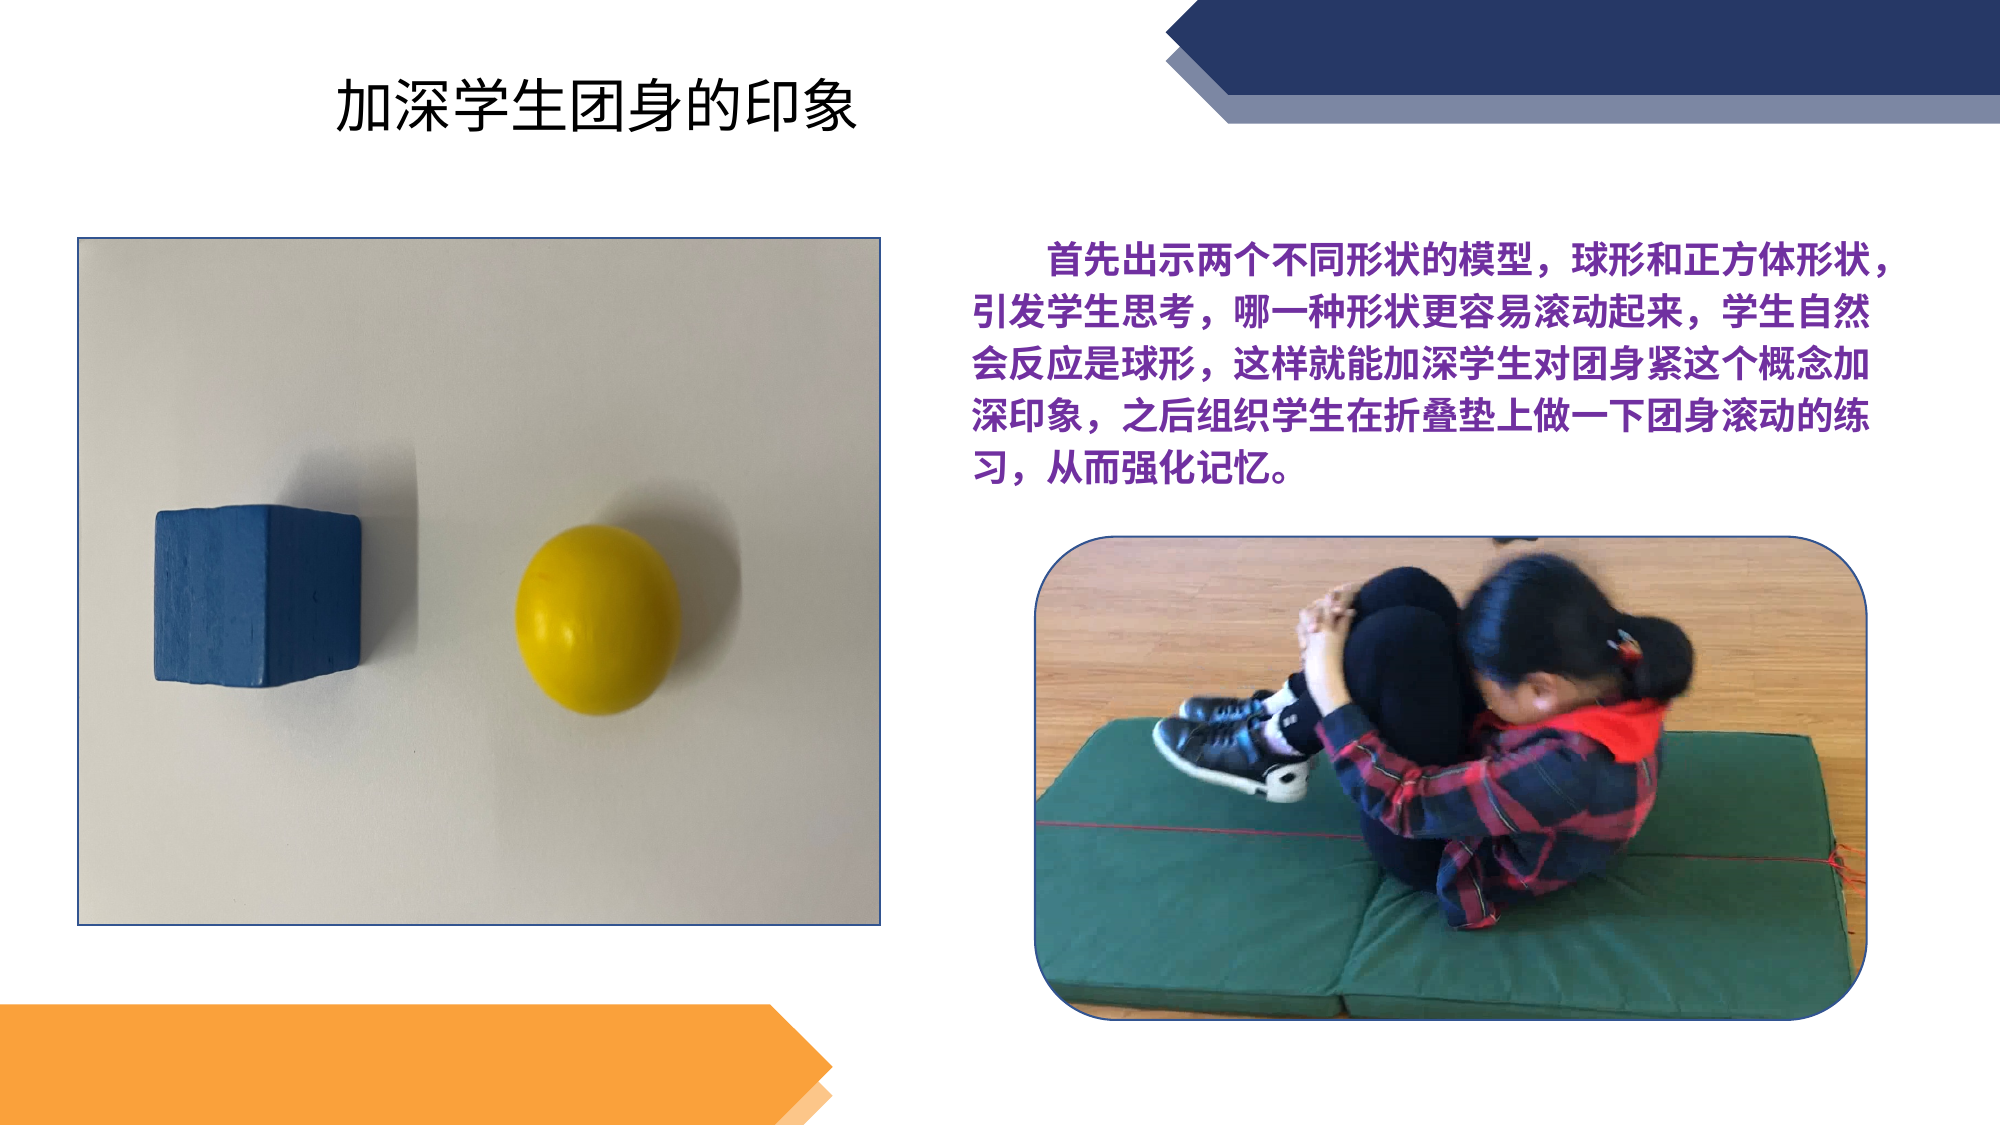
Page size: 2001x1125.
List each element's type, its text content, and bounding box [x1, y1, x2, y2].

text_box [0, 1004, 833, 1125]
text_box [1165, 0, 2000, 124]
text_box [1033, 535, 1868, 1021]
text_box 首先出示两个不同形状的模型，球形和正方体形状，引发学生思考，哪一种形状更容易滚动起来，学生自然会反应是球形，这样就能加深学生对团身紧这个概念加深印象，之后组织学生在折叠垫上做一下团身滚动的练习，从而强化记忆。 [956, 221, 1914, 542]
text_box 01 加深学生团身的印象 [43, 54, 1026, 147]
text_box [77, 237, 881, 926]
